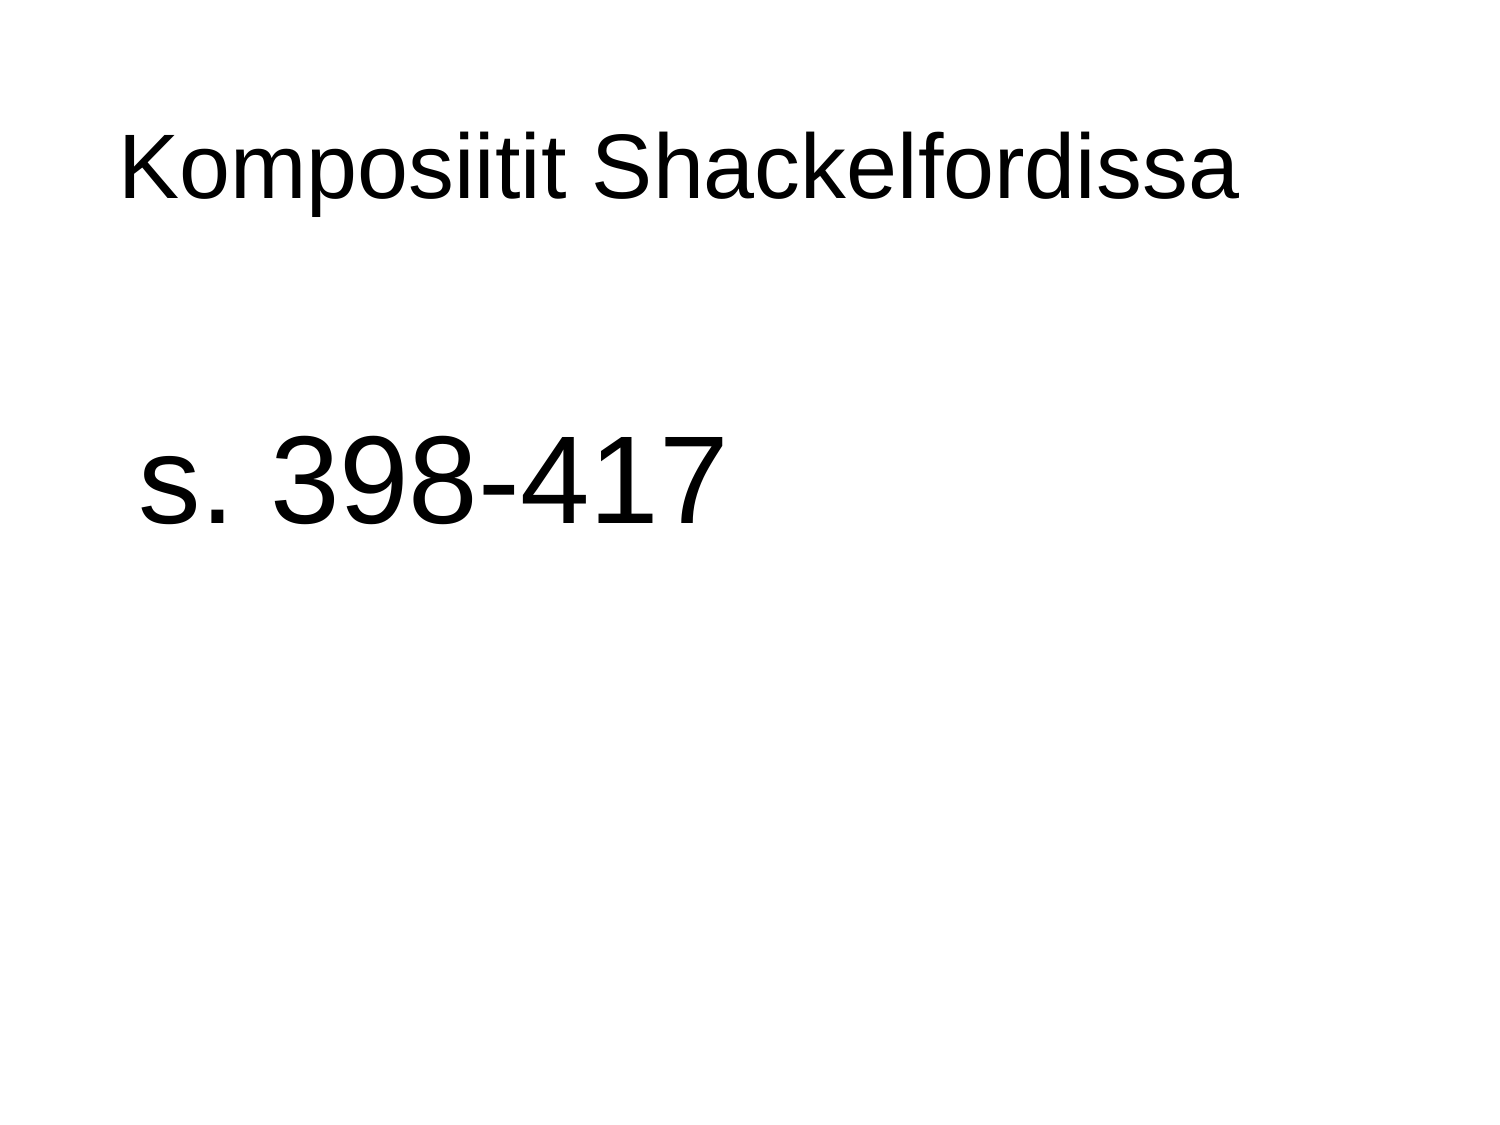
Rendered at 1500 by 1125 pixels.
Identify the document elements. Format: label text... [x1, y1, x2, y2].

title Komposiitit Shackelfordissa [103, 59, 1397, 278]
text_box s. 398-417 [123, 390, 1288, 556]
